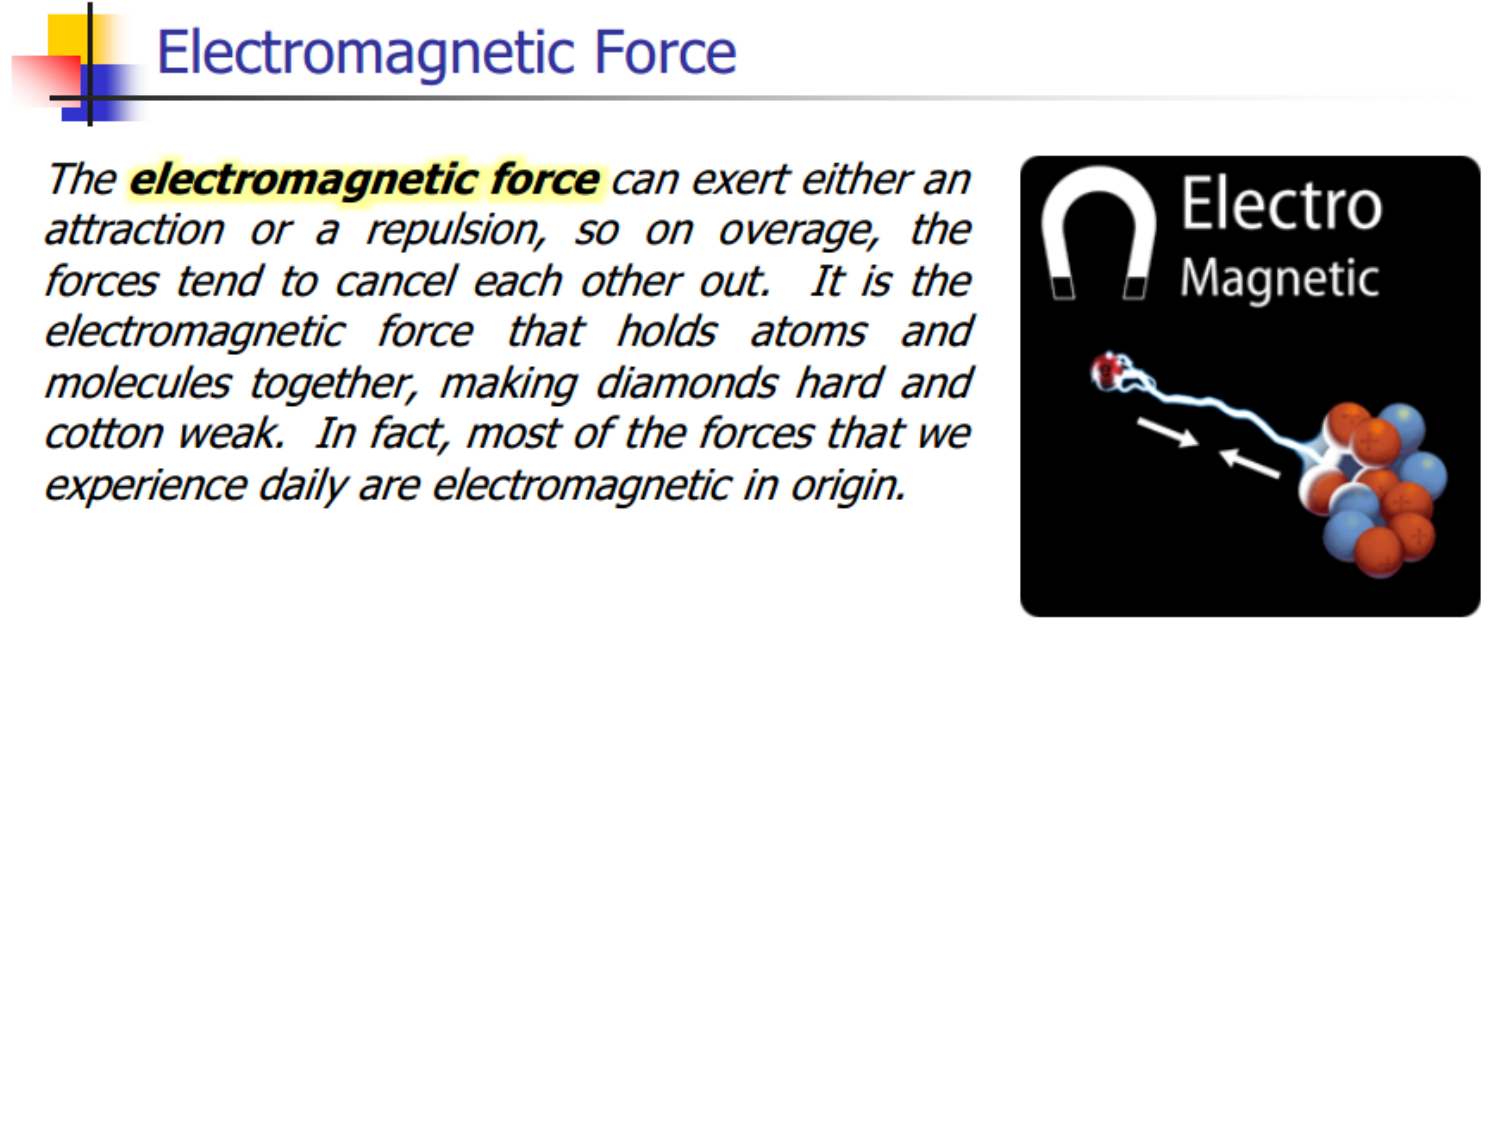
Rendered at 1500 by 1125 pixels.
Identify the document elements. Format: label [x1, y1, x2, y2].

picture [0, 0, 1500, 671]
